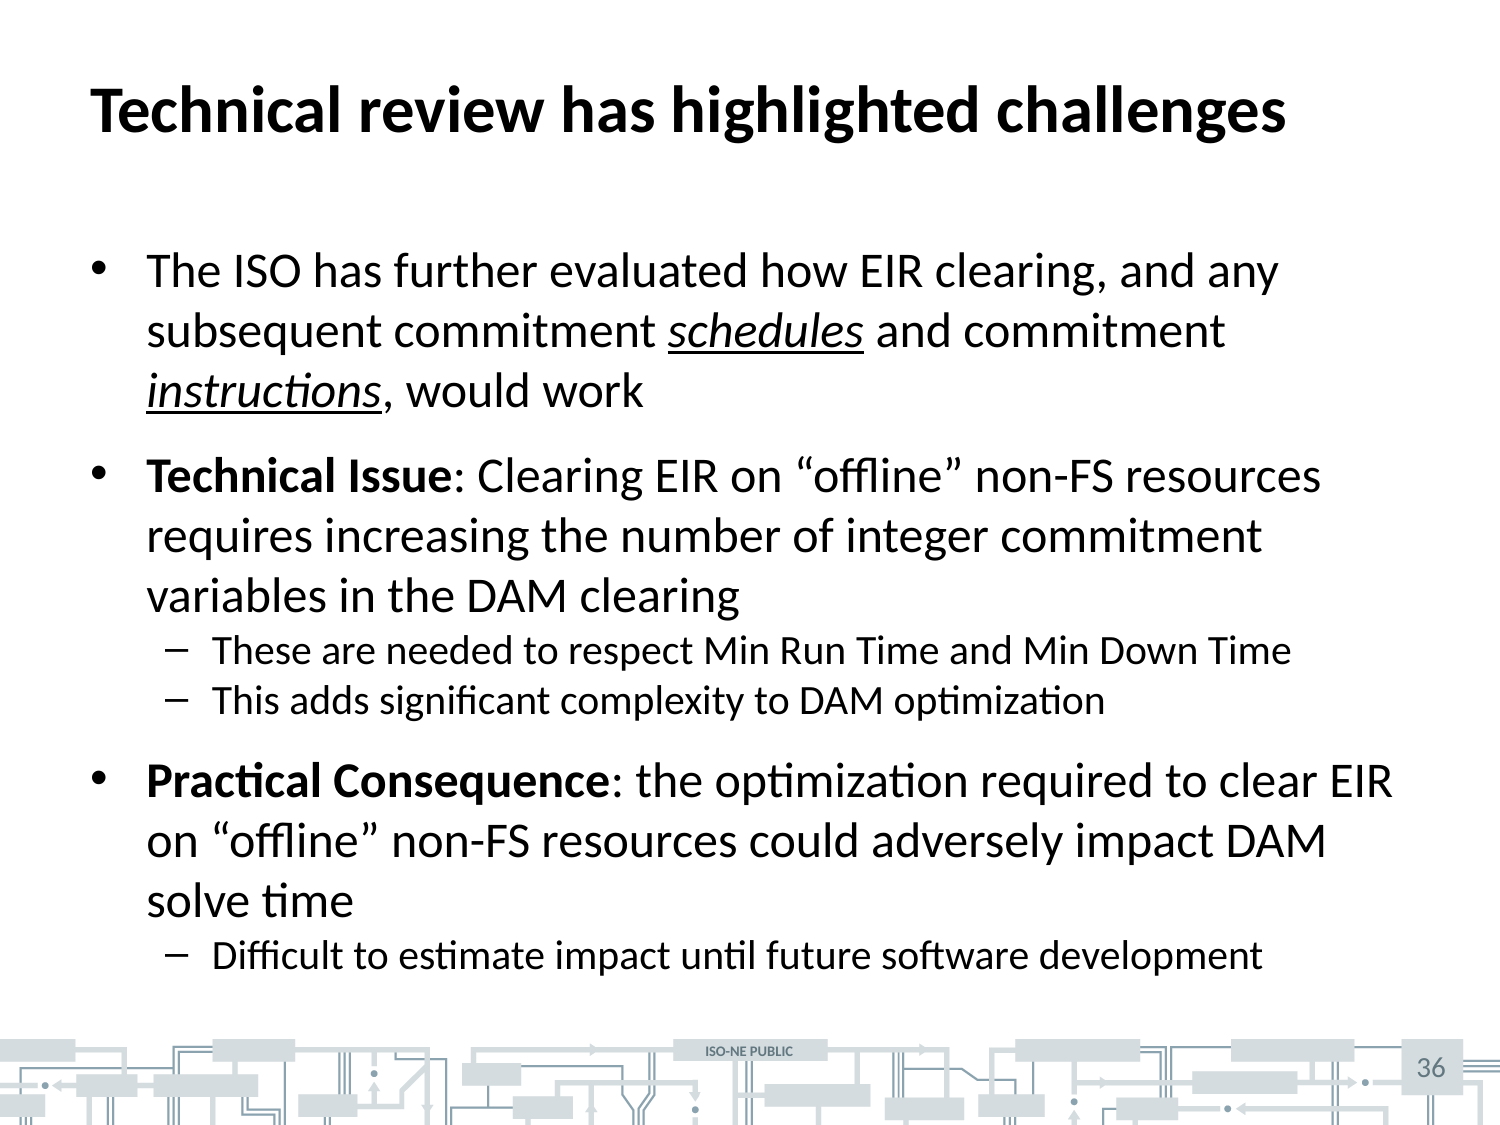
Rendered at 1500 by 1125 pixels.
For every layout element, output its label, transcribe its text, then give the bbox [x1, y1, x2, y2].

title Technical review has highlighted challenges [75, 12, 1425, 200]
picture [0, 1031, 1500, 1125]
slide_number 36 [1400, 1044, 1463, 1088]
list The ISO has further evaluated how EIR clearing, and any subsequent commitment schedules and commitment instructions, would work Technical Issue: Clearing EIR on “offline” non-FS resources requires increasing the number of integer commitment variables in the DAM clearing These are needed to respect Min Run Time and Min Down Time This adds significant complexity to DAM optimization Practical Consequence: the optimization required to clear EIR on “offline” non-FS resources could adversely impact DAM solve time Difficult to estimate impact until future software development [75, 229, 1425, 1020]
